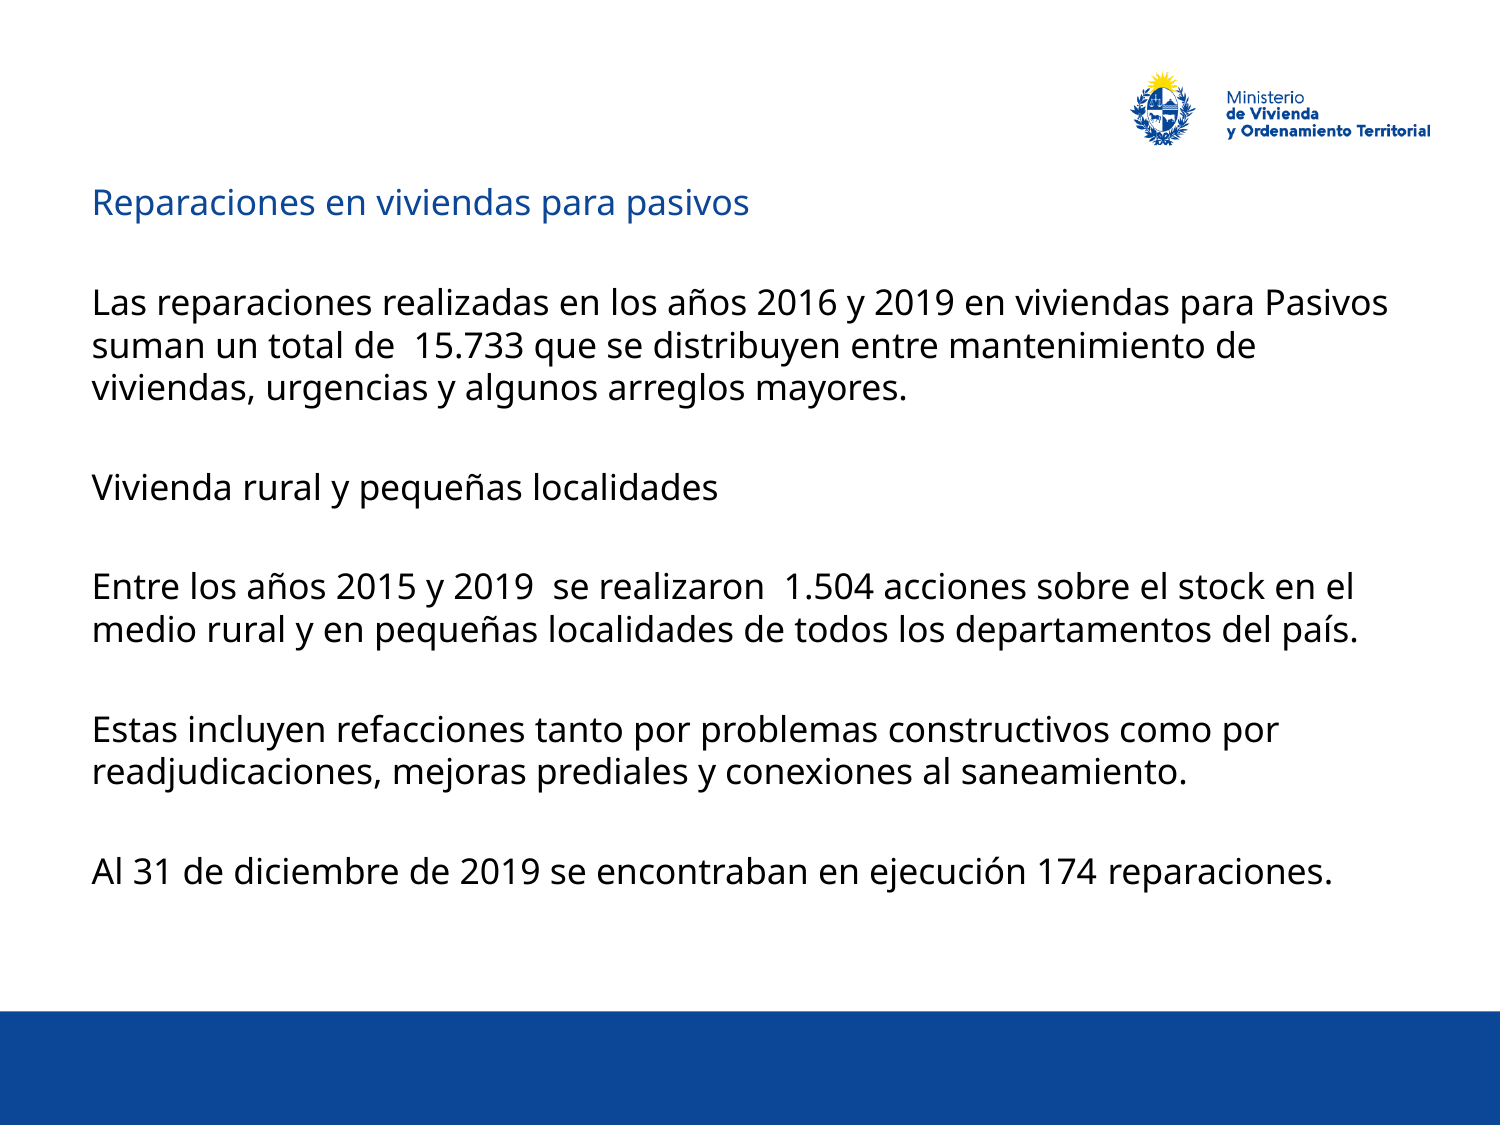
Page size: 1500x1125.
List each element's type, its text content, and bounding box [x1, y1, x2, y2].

list Reparaciones en viviendas para pasivos Las reparaciones realizadas en los años 2016 y 2019 en viviendas para Pasivos suman un total de 15.733 que se distribuyen entre mantenimiento de viviendas, urgencias y algunos arreglos mayores. Vivienda rural y pequeñas localidades Entre los años 2015 y 2019 se realizaron 1.504 acciones sobre el stock en el medio rural y en pequeñas localidades de todos los departamentos del país. Estas incluyen refacciones tanto por problemas constructivos como por readjudicaciones, mejoras prediales y conexiones al saneamiento. Al 31 de diciembre de 2019 se encontraban en ejecución 174 reparaciones. [76, 172, 1425, 912]
picture [1130, 70, 1430, 146]
